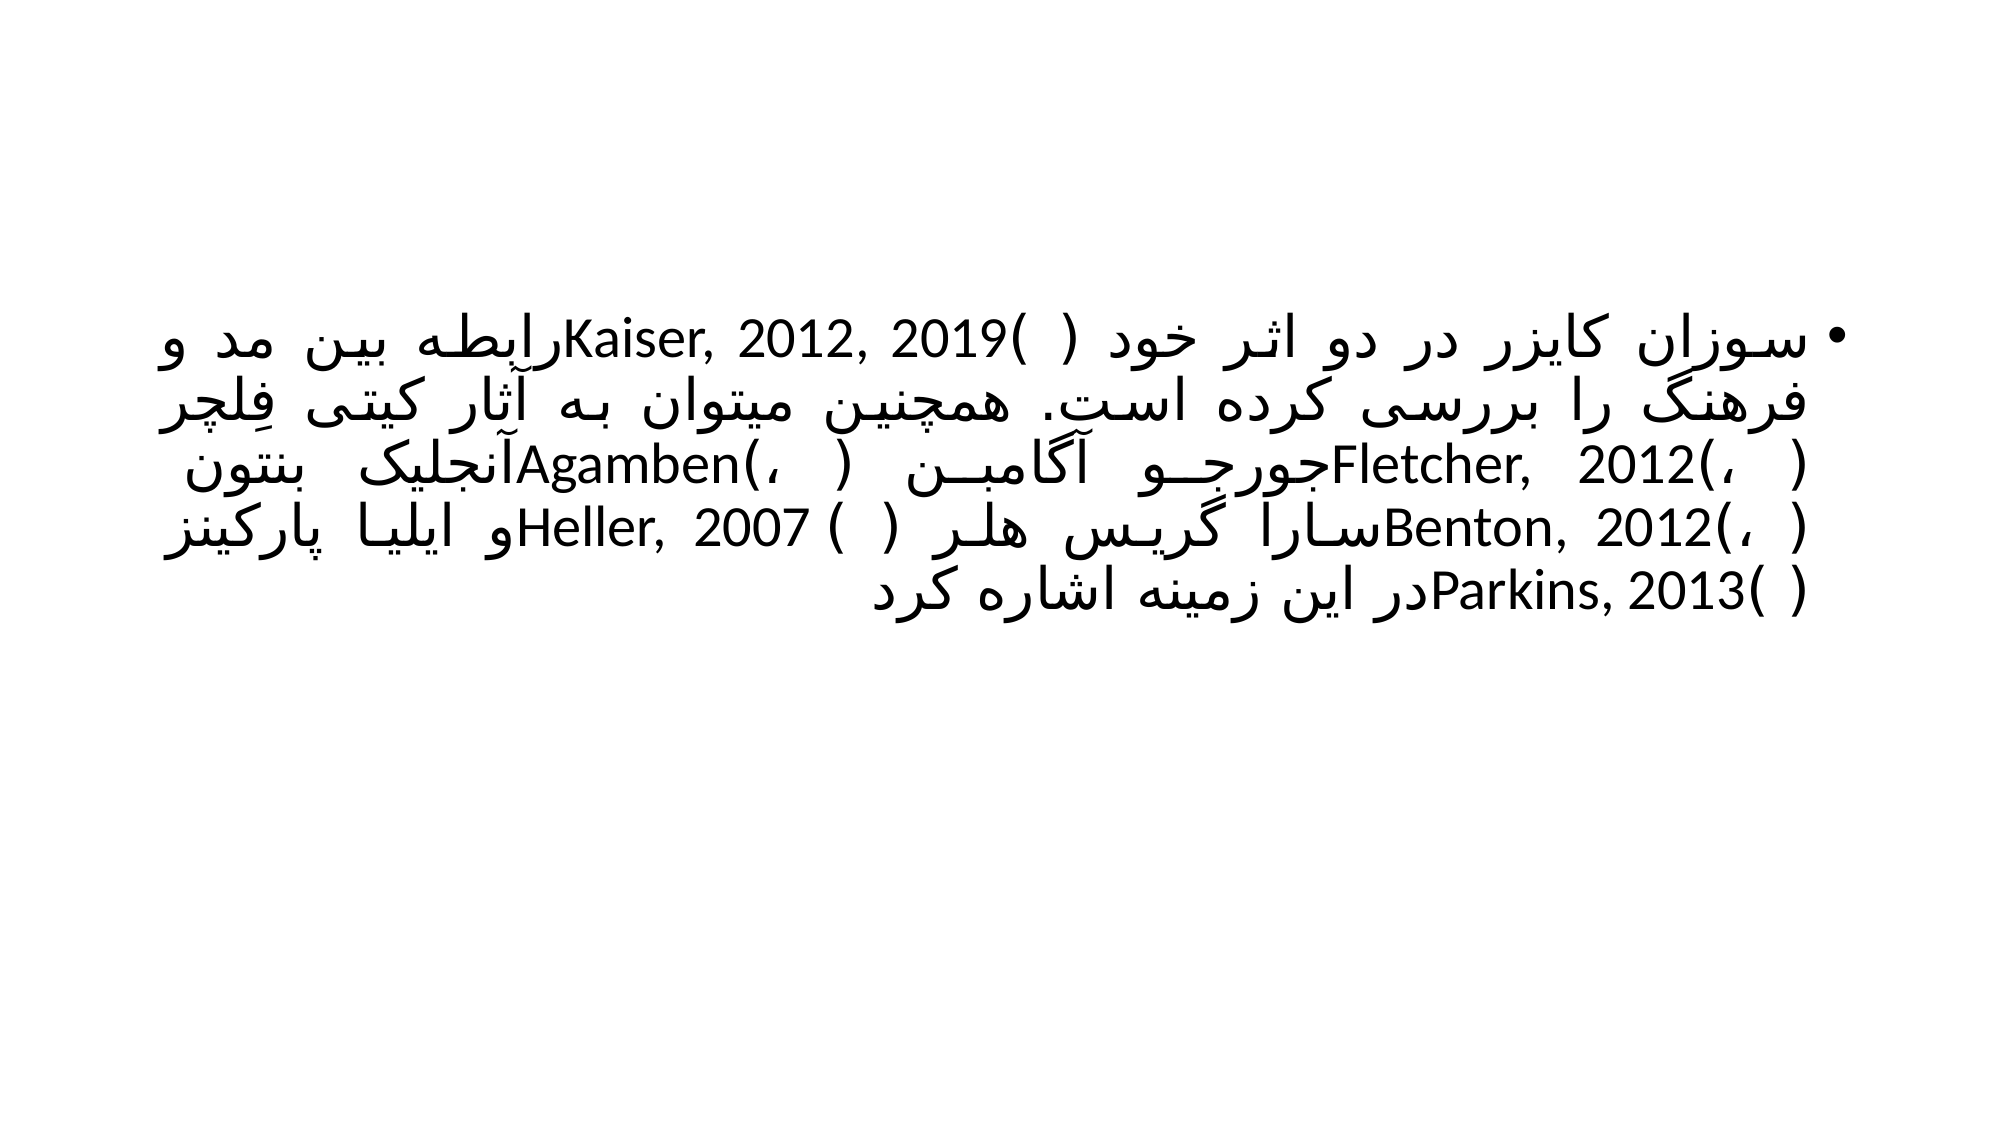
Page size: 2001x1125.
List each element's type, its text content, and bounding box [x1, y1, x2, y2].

list سوزان کایزر در دو اثر خود ( )Kaiser, 2012, 2019رابطه بین مد و فرهنگ را بررسی کرده است. همچنین میتوان به آثار کیتی فِلچر ( ،)Fletcher, 2012جورجو آگامبن ( ،)Agambenآنجلیک بنتون ( ،)Benton, 2012سارا گریس هلر ( )Heller, 2007و ایلیا پارکینز ( )Parkins, 2013در این زمینه اشاره کرد [137, 299, 1863, 1014]
